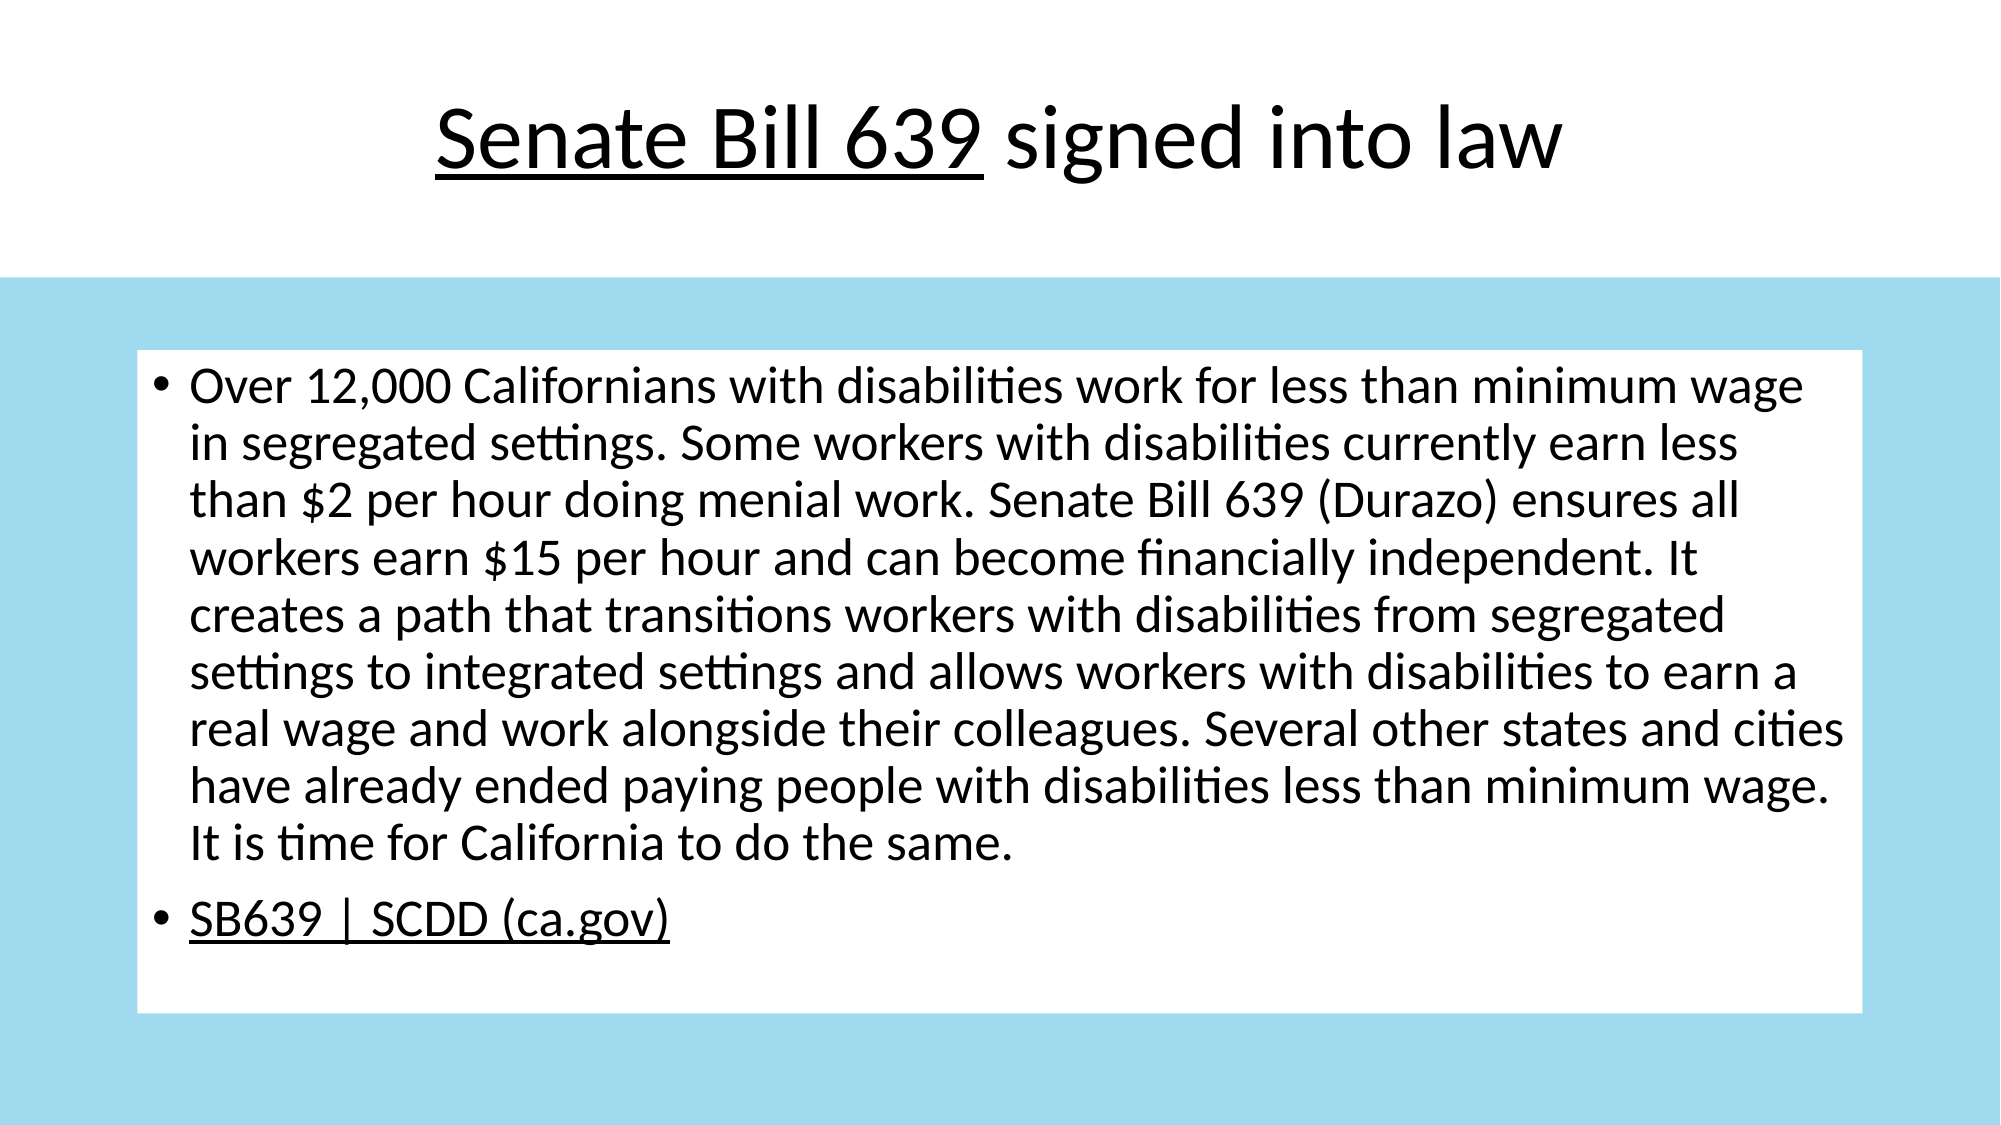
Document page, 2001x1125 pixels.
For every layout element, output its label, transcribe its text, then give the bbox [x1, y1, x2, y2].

list Over 12,000 Californians with disabilities work for less than minimum wage in segregated settings. Some workers with disabilities currently earn less than $2 per hour doing menial work. Senate Bill 639 (Durazo) ensures all workers earn $15 per hour and can become financially independent. It creates a path that transitions workers with disabilities from segregated settings to integrated settings and allows workers with disabilities to earn a real wage and work alongside their colleagues. Several other states and cities have already ended paying people with disabilities less than minimum wage. It is time for California to do the same. SB639 | SCDD (ca.gov) [137, 350, 1863, 1014]
title Senate Bill 639 signed into law [0, 0, 2000, 278]
